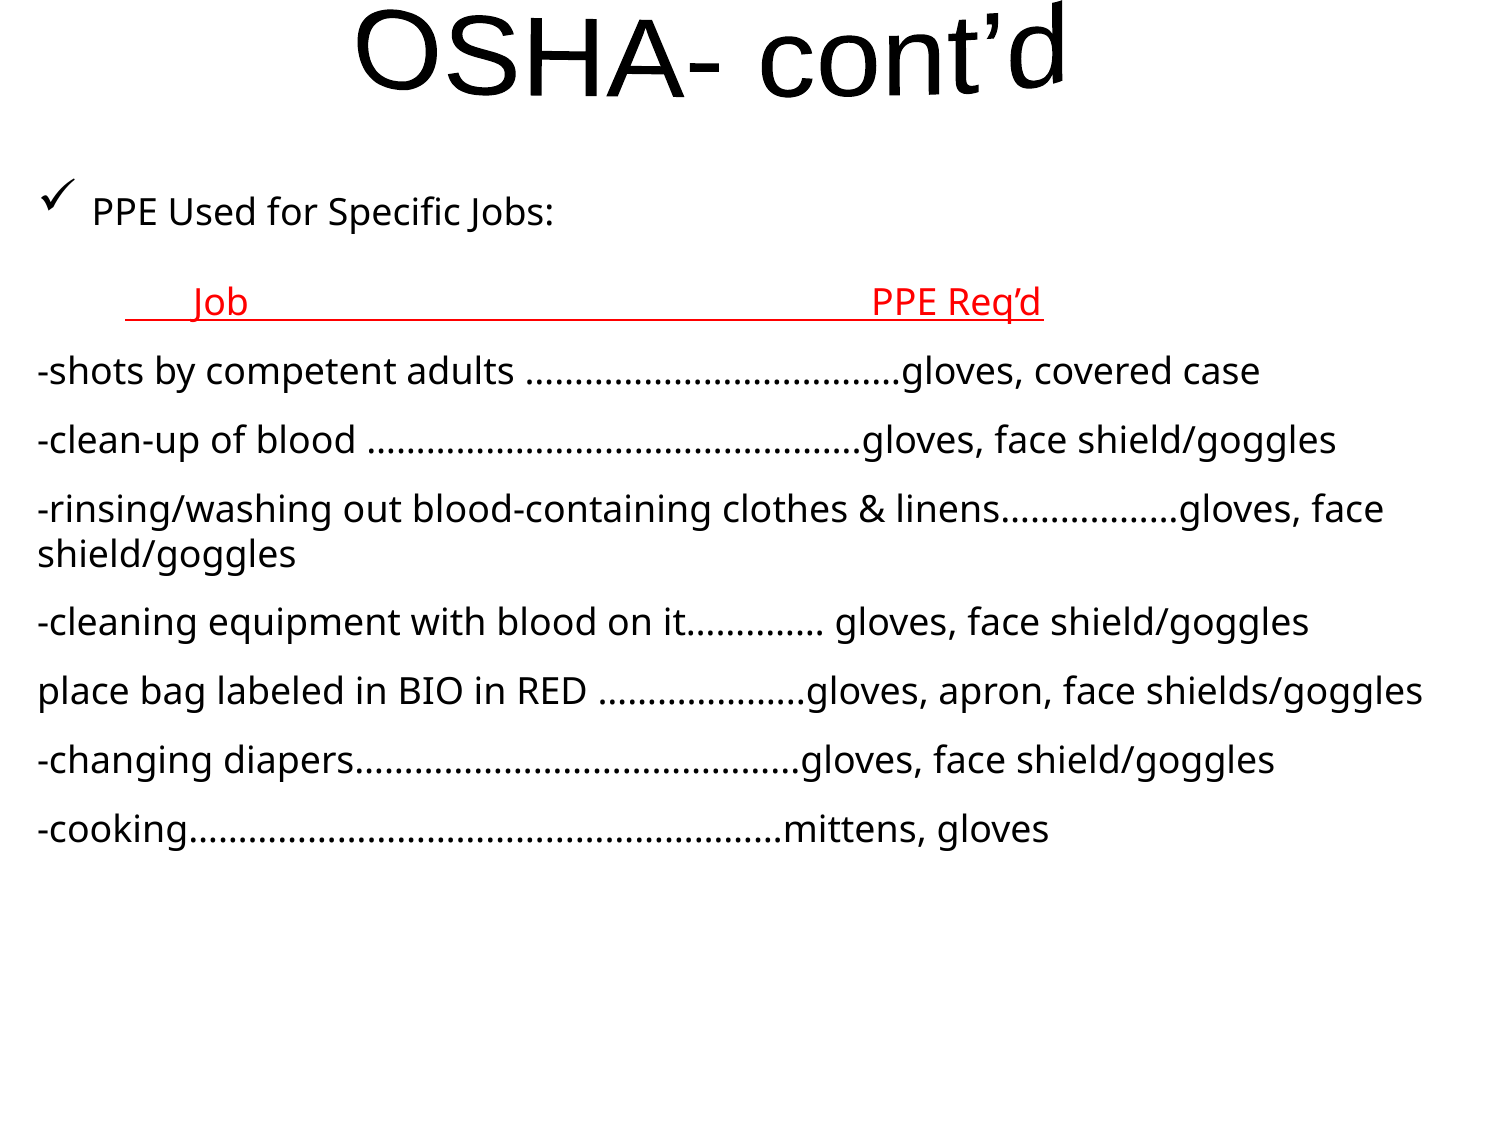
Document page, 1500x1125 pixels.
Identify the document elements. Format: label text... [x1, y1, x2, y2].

text_box PPE Used for Specific Jobs: Job PPE Req’d -shots by competent adults ……………………………..…gloves, covered case -clean-up of blood ……………………………….………….gloves, face shield/goggles -rinsing/washing out blood-containing clothes & linens………………gloves, face shield/goggles -cleaning equipment with blood on it……..…… gloves, face shield/goggles place bag labeled in BIO in RED …………….…..gloves, apron, face shields/goggles -changing diapers……………………………………...gloves, face shield/goggles -cooking………………………………...…………………mittens, gloves [22, 168, 1478, 858]
